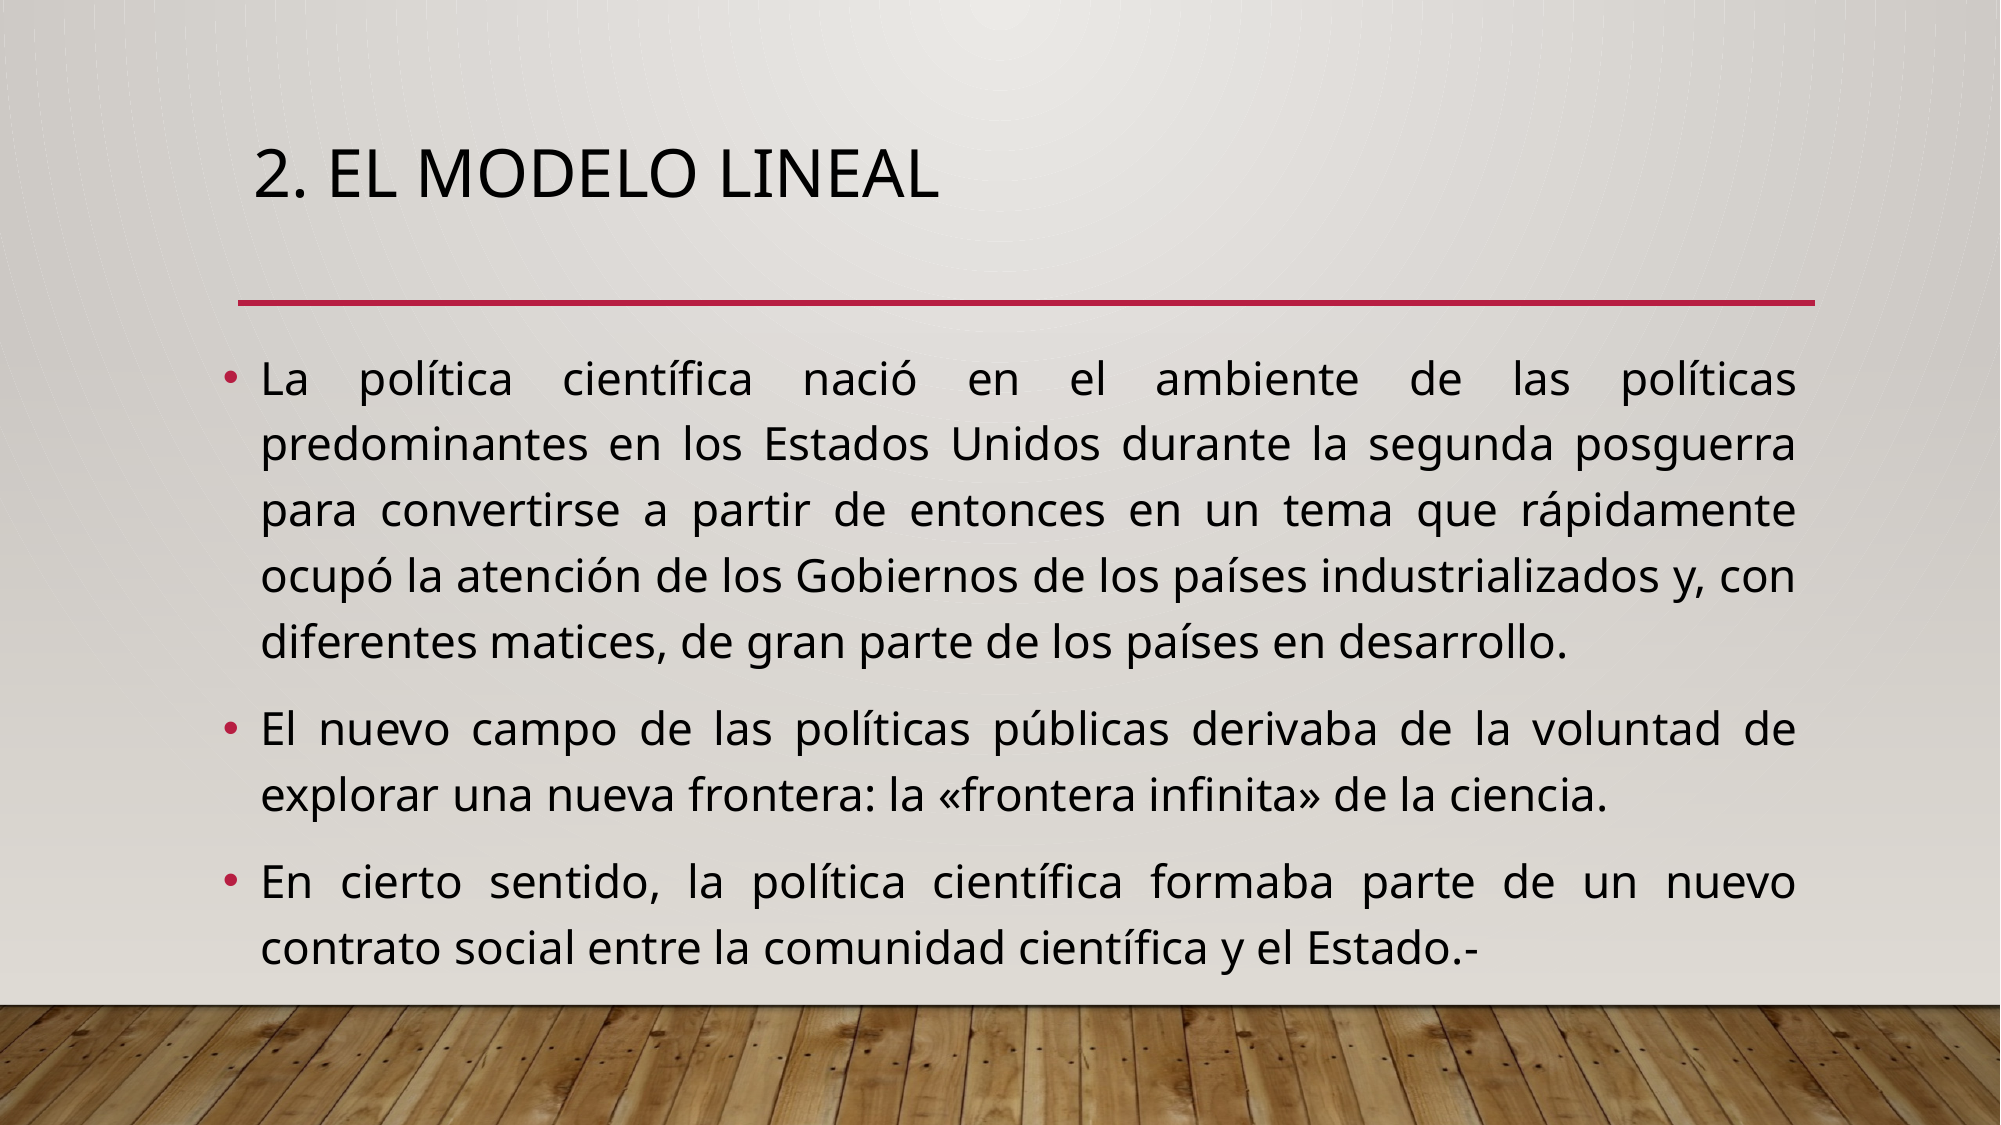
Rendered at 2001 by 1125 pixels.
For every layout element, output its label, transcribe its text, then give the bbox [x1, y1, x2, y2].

picture [0, 1005, 2000, 1125]
list La política científica nació en el ambiente de las políticas predominantes en los Estados Unidos durante la segunda posguerra para convertirse a partir de entonces en un tema que rápidamente ocupó la atención de los Gobiernos de los países industrializados y, con diferentes matices, de gran parte de los países en desarrollo. El nuevo campo de las políticas públicas derivaba de la voluntad de explorar una nueva frontera: la «frontera infinita» de la ciencia. En cierto sentido, la política científica formaba parte de un nuevo contrato social entre la comunidad científica y el Estado.- [207, 330, 1814, 953]
title 2. EL MODELO LINEAL [238, 131, 1814, 305]
